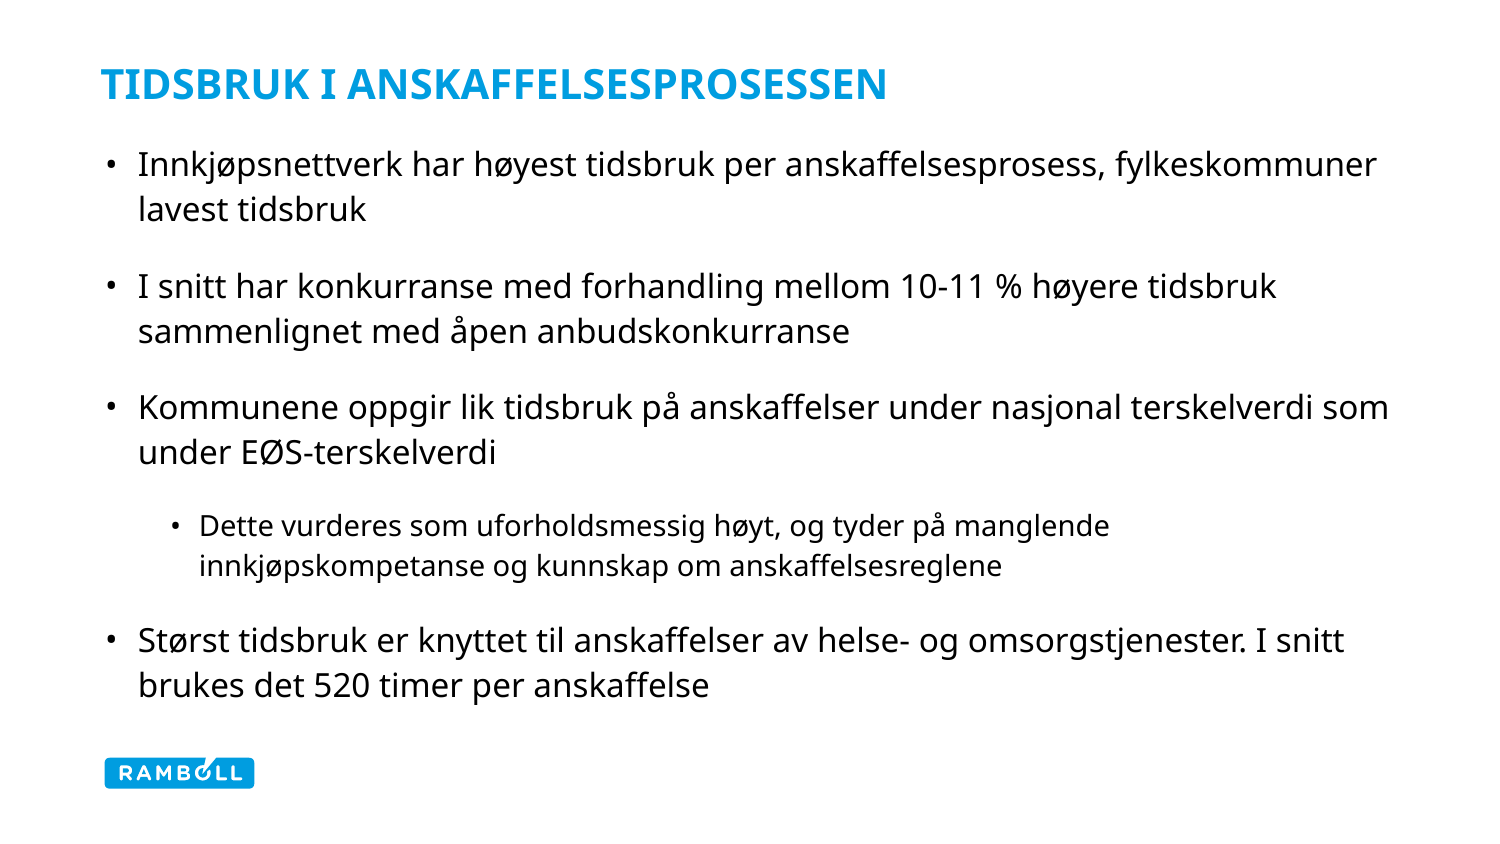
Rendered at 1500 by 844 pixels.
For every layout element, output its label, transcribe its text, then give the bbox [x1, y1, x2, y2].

title Tidsbruk i anskaffelsesprosessen [100, 55, 1400, 116]
list Innkjøpsnettverk har høyest tidsbruk per anskaffelsesprosess, fylkeskommuner lavest tidsbruk I snitt har konkurranse med forhandling mellom 10-11 % høyere tidsbruk sammenlignet med åpen anbudskonkurranse Kommunene oppgir lik tidsbruk på anskaffelser under nasjonal terskelverdi som under EØS-terskelverdi Dette vurderes som uforholdsmessig høyt, og tyder på manglende innkjøpskompetanse og kunnskap om anskaffelsesreglene Størst tidsbruk er knyttet til anskaffelser av helse- og omsorgstjenester. I snitt brukes det 520 timer per anskaffelse [100, 138, 1400, 753]
